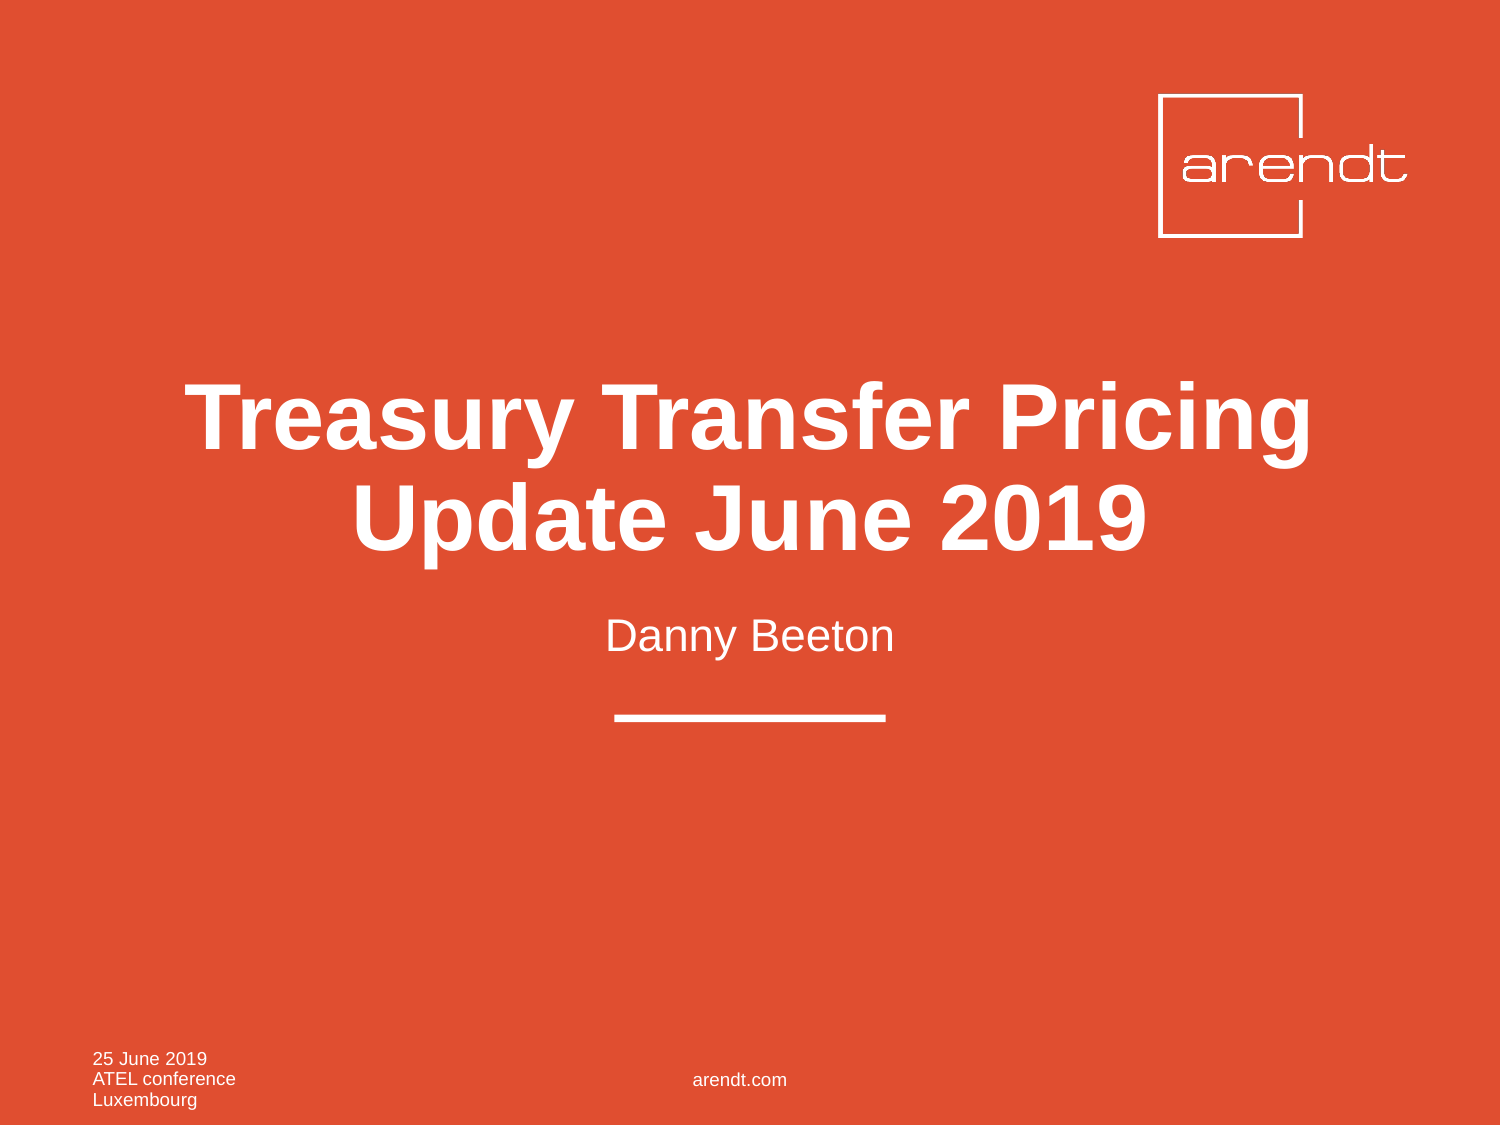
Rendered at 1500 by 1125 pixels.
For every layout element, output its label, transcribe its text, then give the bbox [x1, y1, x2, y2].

title Treasury Transfer Pricing Update June 2019 [112, 349, 1388, 591]
subtitle Danny Beeton [112, 604, 1388, 694]
picture [970, 0, 1500, 370]
list 25 June 2019 ATEL conference Luxembourg [77, 1042, 358, 1104]
